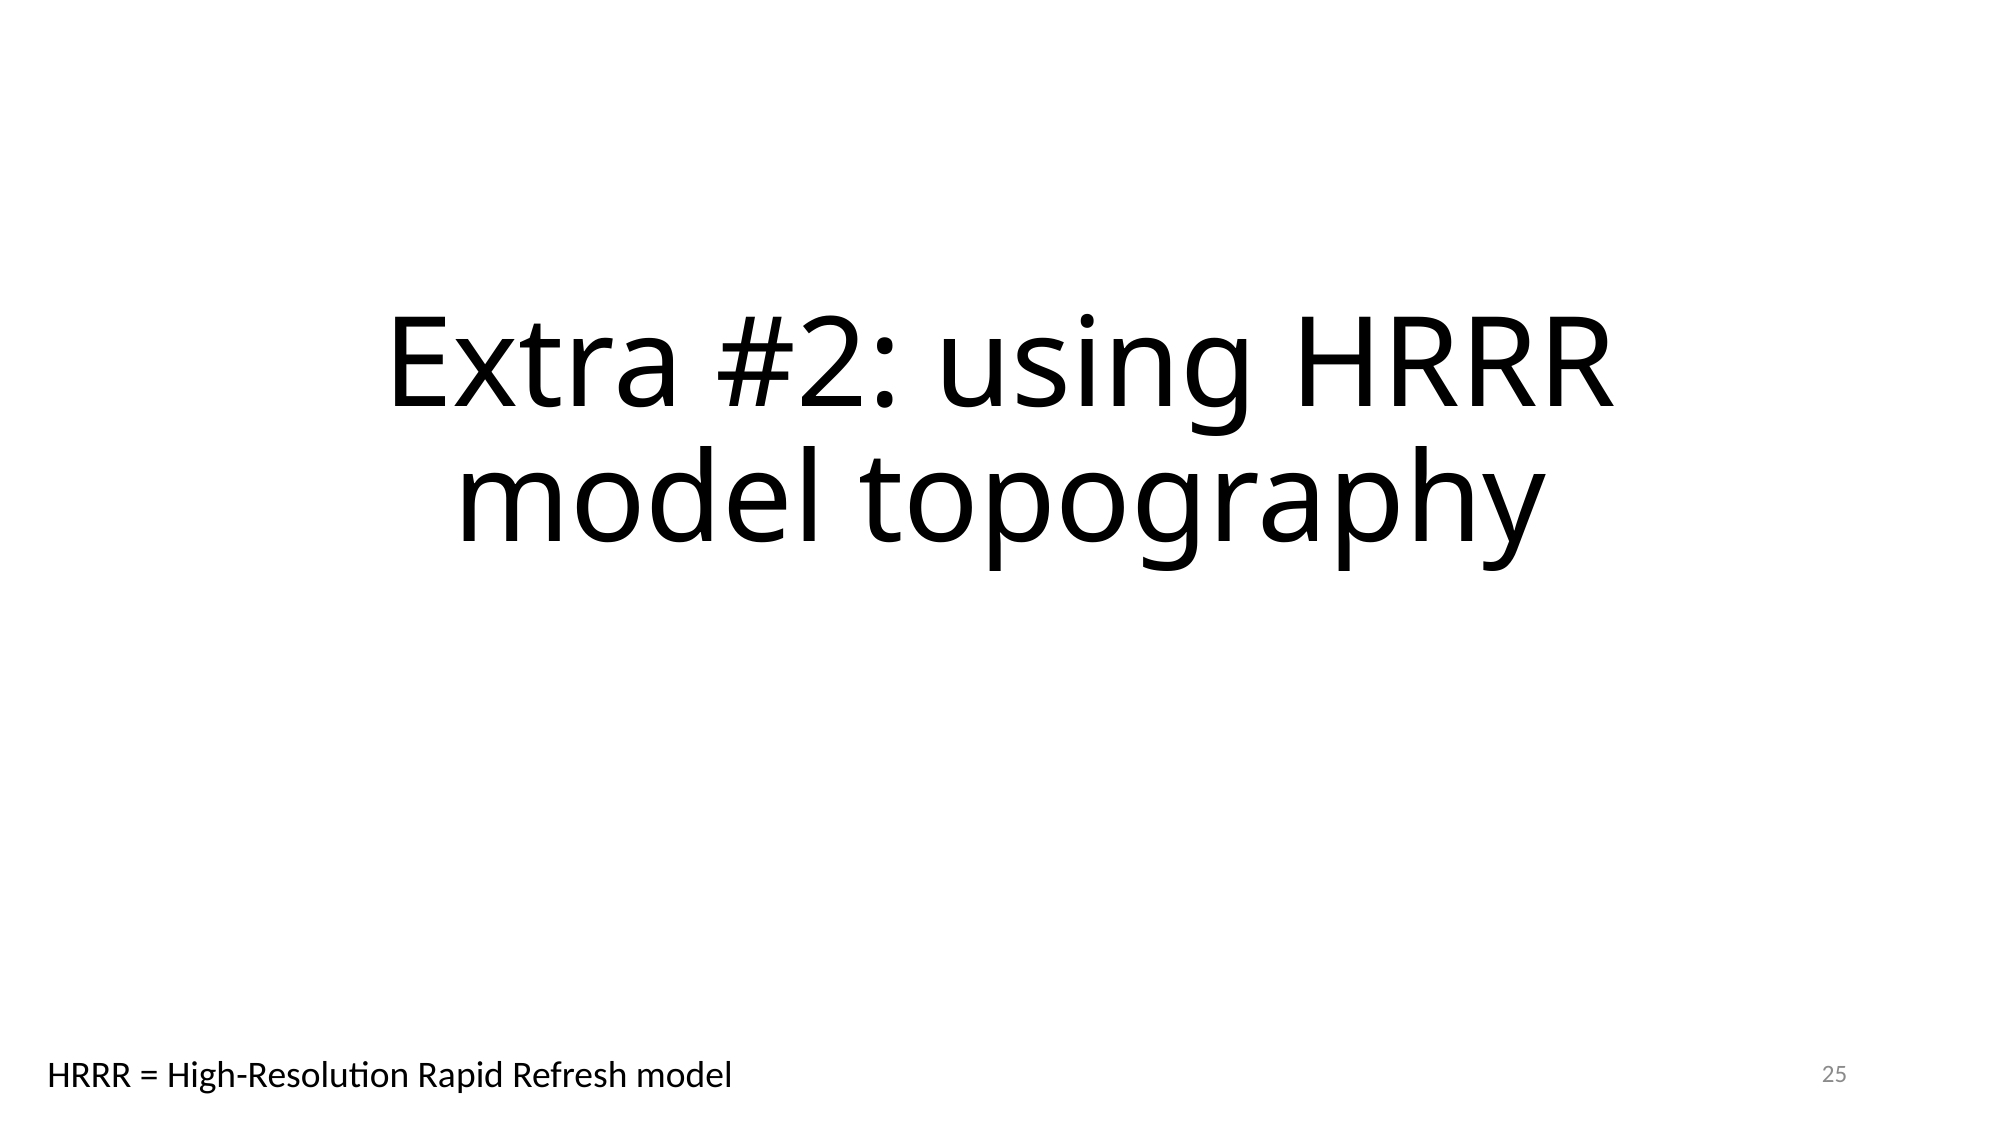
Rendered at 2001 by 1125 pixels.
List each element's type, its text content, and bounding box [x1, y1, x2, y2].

slide_number 25 [1412, 1042, 1863, 1103]
text_box HRRR = High-Resolution Rapid Refresh model [32, 1042, 749, 1103]
title Extra #2: using HRRR model topography [249, 184, 1750, 576]
